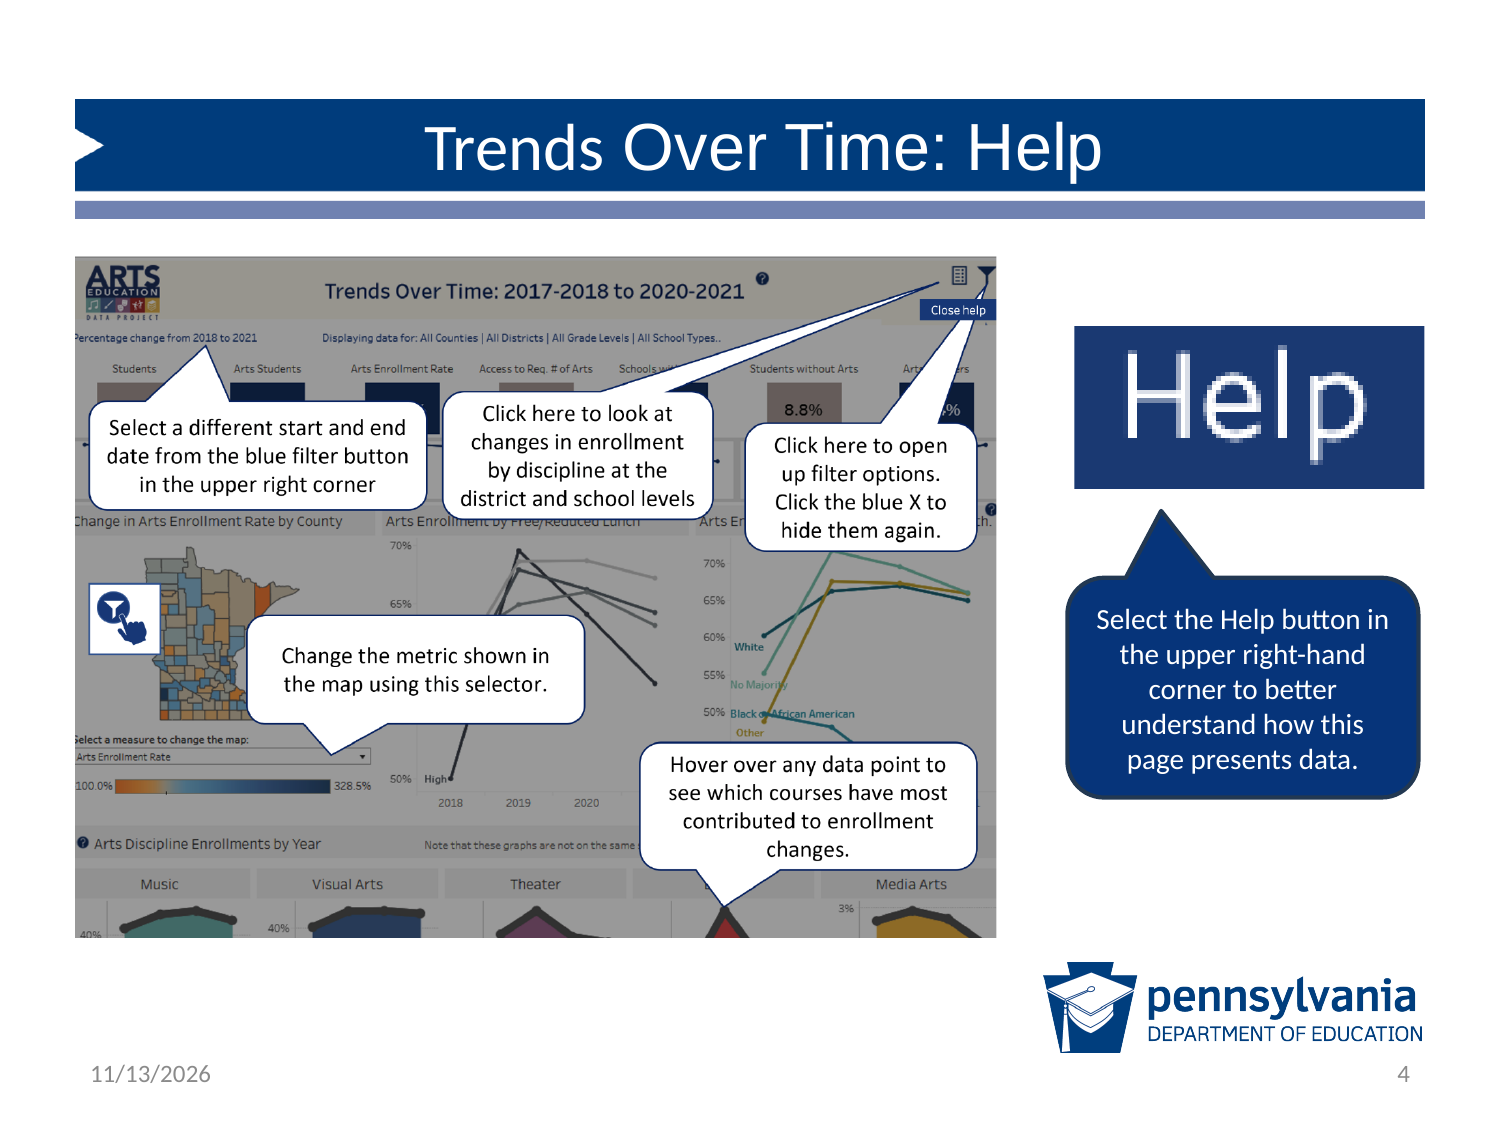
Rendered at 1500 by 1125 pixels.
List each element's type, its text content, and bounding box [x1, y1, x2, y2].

picture [74, 256, 997, 938]
picture [1043, 962, 1422, 1053]
title Trends Over Time: Help [75, 50, 1425, 238]
picture [1074, 326, 1425, 490]
slide_number 4 [1074, 1042, 1425, 1103]
text_box Select the Help button in the upper right-hand corner to better understand how this page presents data. [1065, 508, 1421, 800]
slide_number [75, 1042, 425, 1103]
